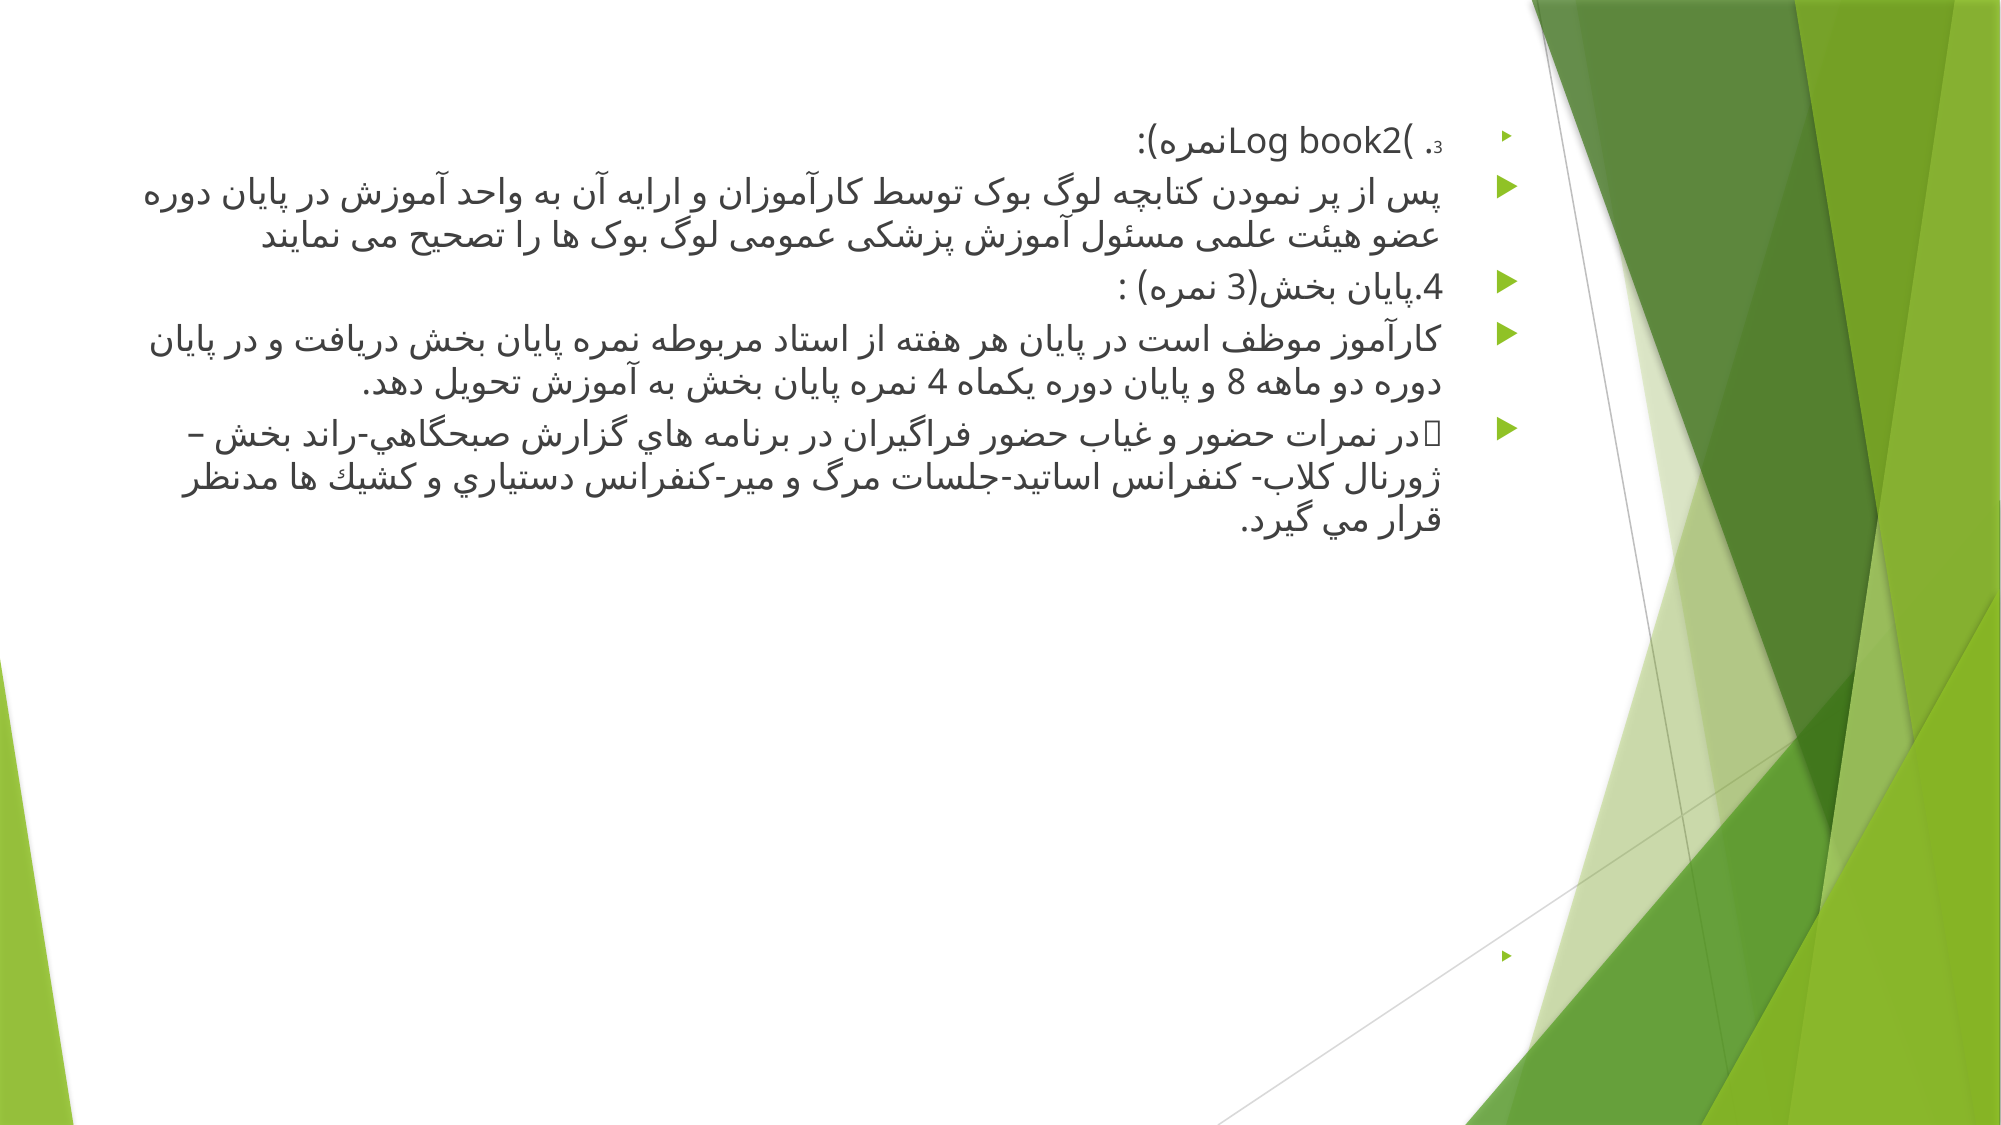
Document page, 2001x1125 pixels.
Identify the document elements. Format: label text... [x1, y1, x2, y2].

list 3. )Log book2نمره): پس از پر نمودن کتابچه لوگ بوک توسط کارآموزان و ارایه آن به واحد آموزش در پایان دوره عضو هیئت علمی مسئول آموزش پزشکی عمومی لوگ بوک ها را تصحیح می نمایند 4. پایان بخش(3 نمره) : کارآموز موظف است در پایان هر هفته از استاد مربوطه نمره پایان بخش دریافت و در پایان دوره دو ماهه 8 و پایان دوره یکماه 4 نمره پایان بخش به آموزش تحویل دهد.  در نمرات حضور و غياب حضور فراگيران در برنامه هاي گزارش صبحگاهي-راند بخش –ژورنال كلاب- كنفرانس اساتيد-جلسات مرگ و مير-كنفرانس دستياري و كشيك ها مدنظر قرار مي گيرد. [111, 80, 1522, 991]
